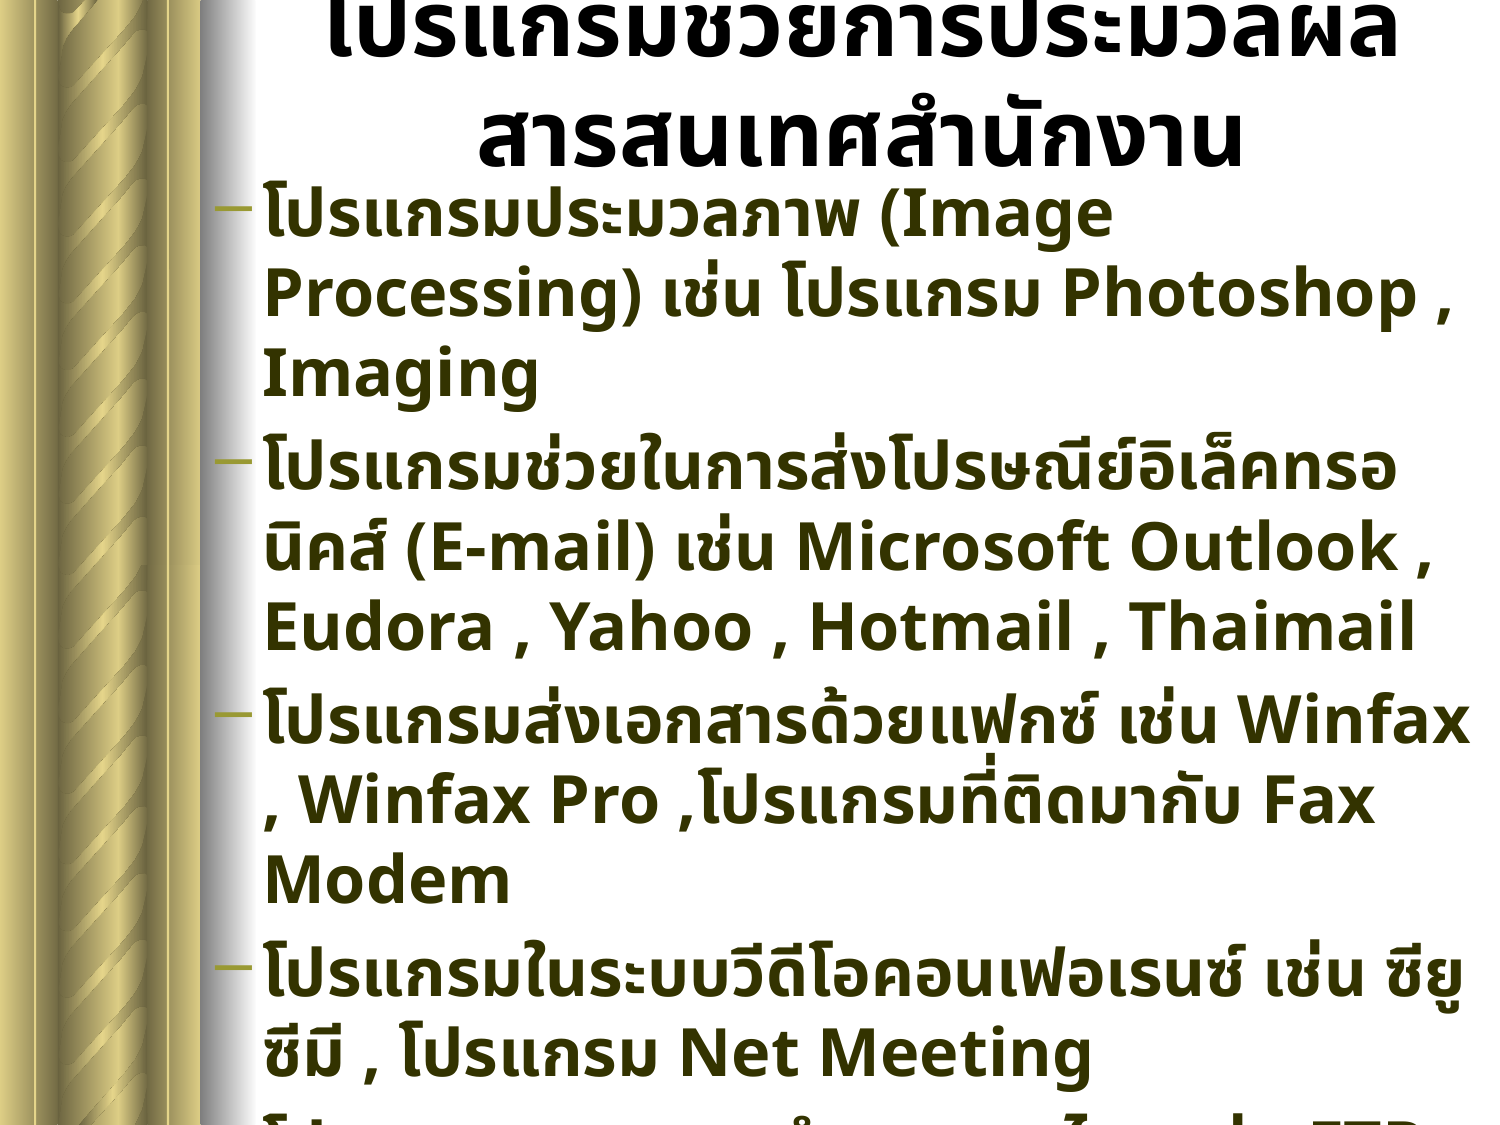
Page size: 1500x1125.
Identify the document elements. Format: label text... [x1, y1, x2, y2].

list โปรแกรมประมวลภาพ (Image Processing) เช่น โปรแกรม Photoshop , Imaging โปรแกรมช่วยในการส่งโปรษณีย์อิเล็คทรอนิคส์ (E-mail) เช่น Microsoft Outlook , Eudora , Yahoo , Hotmail , Thaimail โปรแกรมส่งเอกสารด้วยแฟกซ์ เช่น Winfax , Winfax Pro ,โปรแกรมที่ติดมากับ Fax Modem โปรแกรมในระบบวีดีโอคอนเฟอเรนซ์ เช่น ซียูซีมี , โปรแกรม Net Meeting โปรแกรมระบบการทำงานทางไกล เช่น FTP , PC Anywhere , Lap link [124, 162, 1500, 1051]
title โปรแกรมช่วยการประมวลผลสารสนเทศสำนักงาน [224, 0, 1500, 151]
